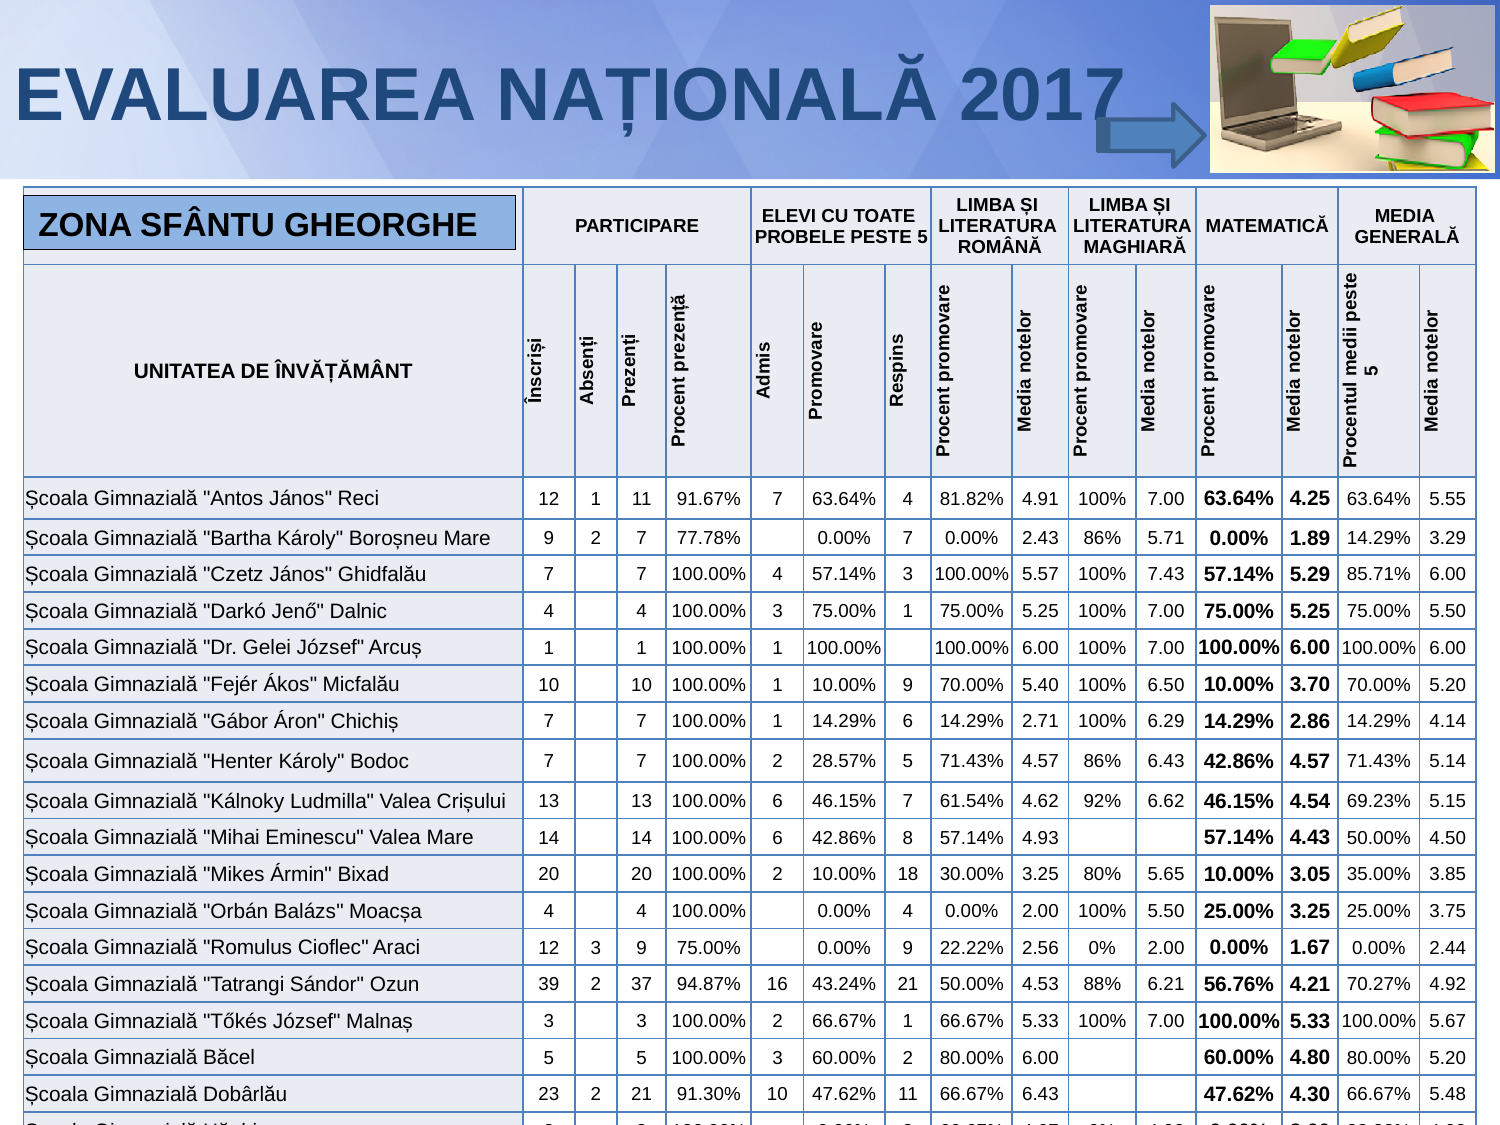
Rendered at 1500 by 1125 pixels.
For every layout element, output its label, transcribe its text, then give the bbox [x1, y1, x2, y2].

table_cell 77.78% [667, 520, 750, 554]
table_cell Respins [886, 265, 930, 476]
table_cell 63.64% [1339, 478, 1419, 518]
table_cell 0% [1069, 1113, 1135, 1125]
table_cell 66.67% [932, 1003, 1011, 1038]
table_cell 63.64% [804, 478, 884, 518]
table_cell 4.67 [1013, 1113, 1068, 1125]
table_cell 9 [524, 520, 574, 554]
table_cell 2 [752, 740, 803, 781]
table_cell 16 [752, 966, 803, 1001]
table_cell 2 [576, 520, 616, 554]
table_cell 3 [886, 1113, 930, 1125]
table_cell 3.00 [1283, 1113, 1337, 1125]
table_cell Procent promovare [1197, 265, 1281, 476]
table_cell 6.43 [1137, 740, 1195, 781]
picture [0, 179, 1500, 1125]
table_cell 5.67 [1420, 1003, 1475, 1038]
table_cell [576, 856, 616, 891]
table_cell 9 [886, 929, 930, 964]
table_cell 14.29% [1339, 703, 1419, 738]
table_cell 100.00% [1339, 630, 1419, 664]
table_cell 100.00% [667, 593, 750, 628]
table_cell 4.25 [1283, 478, 1337, 518]
table_cell [576, 819, 616, 854]
table_cell 5.29 [1283, 556, 1337, 591]
table_cell Media notelor [1013, 265, 1068, 476]
table_cell [1069, 1076, 1135, 1111]
table_cell 100% [1069, 1003, 1135, 1038]
table_cell 71.43% [932, 740, 1011, 781]
table_cell 2.56 [1013, 929, 1068, 964]
table_cell 47.62% [804, 1076, 884, 1111]
table_cell 37 [618, 966, 665, 1001]
table_cell 66.67% [1339, 1076, 1419, 1111]
table_cell 2 [576, 966, 616, 1001]
table_cell 88% [1069, 966, 1135, 1001]
table_cell Școala Gimnazială Dobârlău [24, 1076, 522, 1111]
table_cell 63.64% [1197, 478, 1281, 518]
table_cell 6.00 [1420, 630, 1475, 664]
table_cell 5.25 [1013, 593, 1068, 628]
table_cell Procent prezență [667, 265, 750, 476]
table_cell 22.22% [932, 929, 1011, 964]
table_cell 0.00% [1197, 520, 1281, 554]
table_cell 1 [752, 630, 803, 664]
table_cell 4.00 [1137, 1113, 1195, 1125]
table_cell 20 [524, 856, 574, 891]
table_cell 91.30% [667, 1076, 750, 1111]
table_cell 12 [524, 929, 574, 964]
table_cell Școala Gimnazială "Romulus Cioflec" Araci [24, 929, 522, 964]
table_cell 13 [524, 783, 574, 818]
table_cell 57.14% [932, 819, 1011, 854]
table_cell 7.00 [1137, 630, 1195, 664]
table_cell 70.27% [1339, 966, 1419, 1001]
table_cell 100.00% [932, 630, 1011, 664]
table_cell 0.00% [804, 893, 884, 928]
table_cell 4.14 [1420, 703, 1475, 738]
table_cell 86% [1069, 740, 1135, 781]
table_cell 3.75 [1420, 893, 1475, 928]
table_cell 86% [1069, 520, 1135, 554]
table_cell 33.33% [1339, 1113, 1419, 1125]
table_cell 5 [618, 1039, 665, 1074]
table_cell 7 [618, 556, 665, 591]
table_cell 5 [886, 740, 930, 781]
table_cell Școala Gimnazială "Tőkés József" Malnaș [24, 1003, 522, 1038]
table_cell Prezenți [618, 265, 665, 476]
table_cell 7.43 [1137, 556, 1195, 591]
table_cell 3.70 [1283, 666, 1337, 701]
table_cell 4.57 [1013, 740, 1068, 781]
table_cell 28.57% [804, 740, 884, 781]
table_cell Înscriși [524, 265, 574, 476]
table_cell 100.00% [1197, 630, 1281, 664]
table_cell 100.00% [804, 630, 884, 664]
table_cell 14.29% [804, 703, 884, 738]
table_cell Media notelor [1420, 265, 1475, 476]
table_cell 5.48 [1420, 1076, 1475, 1111]
table_cell 75.00% [1197, 593, 1281, 628]
table_cell 14.29% [1197, 703, 1281, 738]
table_cell Școala Gimnazială "Czetz János" Ghidfalău [24, 556, 522, 591]
table_cell 1 [886, 1003, 930, 1038]
table_cell 100% [1069, 593, 1135, 628]
table_cell 10 [524, 666, 574, 701]
table_cell 5.71 [1137, 520, 1195, 554]
table_cell 3.25 [1013, 856, 1068, 891]
table_cell Școala Gimnazială "Dr. Gelei József" Arcuș [24, 630, 522, 664]
table_cell 6.00 [1013, 1039, 1068, 1074]
table_cell Școala Gimnazială Hăghig [24, 1113, 522, 1125]
table_cell 1 [524, 630, 574, 664]
table_cell 35.00% [1339, 856, 1419, 891]
table_cell 46.15% [1197, 783, 1281, 818]
table_cell 81.82% [932, 478, 1011, 518]
table_cell 4.00 [1420, 1113, 1475, 1125]
table_cell 4.57 [1283, 740, 1337, 781]
table_cell 6.50 [1137, 666, 1195, 701]
table_cell 4.80 [1283, 1039, 1337, 1074]
table_cell 100.00% [667, 703, 750, 738]
table_cell 100.00% [667, 783, 750, 818]
table_cell 47.62% [1197, 1076, 1281, 1111]
table_cell 5.20 [1420, 666, 1475, 701]
table_cell Școala Gimnazială "Tatrangi Sándor" Ozun [24, 966, 522, 1001]
table_cell 61.54% [932, 783, 1011, 818]
table_cell Școala Gimnazială "Orbán Balázs" Moacșa [24, 893, 522, 928]
table_cell 6 [752, 783, 803, 818]
table_cell Școala Gimnazială "Mihai Eminescu" Valea Mare [24, 819, 522, 854]
table_cell [576, 1003, 616, 1038]
table_cell 57.14% [1197, 819, 1281, 854]
table_cell [576, 1039, 616, 1074]
table_cell 80.00% [1339, 1039, 1419, 1074]
text_box ZONA SFÂNTU GHEORGHE [23, 195, 516, 250]
table_cell 2.44 [1420, 929, 1475, 964]
table_cell [1137, 819, 1195, 854]
table_cell 1 [752, 703, 803, 738]
table_cell 100% [1069, 893, 1135, 928]
table_cell 57.14% [804, 556, 884, 591]
table_cell 5.25 [1283, 593, 1337, 628]
table_cell 10.00% [804, 666, 884, 701]
table_cell 5.33 [1283, 1003, 1337, 1038]
table_cell 46.15% [804, 783, 884, 818]
table_cell [886, 630, 930, 664]
table_cell 80% [1069, 856, 1135, 891]
table_header MEDIA GENERALĂ [1339, 188, 1475, 264]
table_header PARTICIPARE [524, 188, 750, 264]
table_cell 7 [524, 740, 574, 781]
table_cell 6.62 [1137, 783, 1195, 818]
table_cell 10 [618, 666, 665, 701]
table_header ELEVI CU TOATE PROBELE PESTE 5 [752, 188, 930, 264]
table_cell 14 [524, 819, 574, 854]
table_cell 21 [618, 1076, 665, 1111]
table_cell 42.86% [804, 819, 884, 854]
table_cell 25.00% [1197, 893, 1281, 928]
table_cell 1.67 [1283, 929, 1337, 964]
table_cell 5.14 [1420, 740, 1475, 781]
table_cell 0.00% [804, 929, 884, 964]
table_cell 3 [886, 556, 930, 591]
table_cell 4.50 [1420, 819, 1475, 854]
table_cell 5 [524, 1039, 574, 1074]
table_cell Școala Gimnazială "Henter Károly" Bodoc [24, 740, 522, 781]
table_cell 7 [886, 520, 930, 554]
table_cell 0% [1069, 929, 1135, 964]
table_cell 7 [524, 703, 574, 738]
table_cell 75.00% [804, 593, 884, 628]
table_cell 18 [886, 856, 930, 891]
table_cell Școala Gimnazială "Fejér Ákos" Micfalău [24, 666, 522, 701]
table_cell Procent promovare [1069, 265, 1135, 476]
table_cell 66.67% [932, 1076, 1011, 1111]
table_cell 100.00% [1339, 1003, 1419, 1038]
table_cell Media notelor [1283, 265, 1337, 476]
picture [1210, 5, 1495, 173]
table_cell 0.00% [804, 1113, 884, 1125]
table_cell 11 [618, 478, 665, 518]
table_cell 60.00% [1197, 1039, 1281, 1074]
table_cell 50.00% [1339, 819, 1419, 854]
table_cell 2.00 [1137, 929, 1195, 964]
table_cell 75.00% [667, 929, 750, 964]
table_cell 6.00 [1283, 630, 1337, 664]
table_cell 23 [524, 1076, 574, 1111]
table_cell 4 [886, 893, 930, 928]
table_cell 1 [618, 630, 665, 664]
table_cell 94.87% [667, 966, 750, 1001]
table_cell 6.29 [1137, 703, 1195, 738]
table_cell 100% [1069, 556, 1135, 591]
table_cell 1.89 [1283, 520, 1337, 554]
table_cell 100.00% [667, 893, 750, 928]
table_cell 3 [524, 1003, 574, 1038]
table_cell 9 [886, 666, 930, 701]
table_cell 69.23% [1339, 783, 1419, 818]
table_cell 4.92 [1420, 966, 1475, 1001]
table_cell 5.40 [1013, 666, 1068, 701]
table_cell 7 [618, 703, 665, 738]
table_cell 39 [524, 966, 574, 1001]
table_cell 30.00% [932, 856, 1011, 891]
table_cell 0.00% [932, 520, 1011, 554]
table_cell 4.54 [1283, 783, 1337, 818]
table_cell 3 [576, 929, 616, 964]
table_cell 2.71 [1013, 703, 1068, 738]
table_cell [752, 929, 803, 964]
table_cell [752, 520, 803, 554]
table_cell [1137, 1076, 1195, 1111]
table_cell 6.21 [1137, 966, 1195, 1001]
table_cell Procentul medii peste 5 [1339, 265, 1419, 476]
table_cell 100% [1069, 703, 1135, 738]
table_cell 6 [752, 819, 803, 854]
table_cell 4 [618, 893, 665, 928]
table_cell 3 [618, 1003, 665, 1038]
table_cell Absenți [576, 265, 616, 476]
table_cell [576, 893, 616, 928]
table_cell 5.57 [1013, 556, 1068, 591]
table_cell 2.43 [1013, 520, 1068, 554]
text_box [1096, 101, 1205, 169]
table_cell Promovare [804, 265, 884, 476]
table_cell 100.00% [932, 556, 1011, 591]
table_cell 5.50 [1137, 893, 1195, 928]
table_cell 56.76% [1197, 966, 1281, 1001]
table_cell 66.67% [932, 1113, 1011, 1125]
table_cell 7.00 [1137, 593, 1195, 628]
table_cell [576, 783, 616, 818]
table_cell 2.86 [1283, 703, 1337, 738]
table_cell 6.00 [1420, 556, 1475, 591]
table_cell 100.00% [667, 740, 750, 781]
table_cell 0.00% [1339, 929, 1419, 964]
table_cell 4 [524, 593, 574, 628]
table_cell 42.86% [1197, 740, 1281, 781]
table_cell 0.00% [804, 520, 884, 554]
table_cell 6 [886, 703, 930, 738]
table_cell 2 [886, 1039, 930, 1074]
table_cell 10 [752, 1076, 803, 1111]
table_cell Școala Gimnazială Băcel [24, 1039, 522, 1074]
table_cell 0.00% [1197, 1113, 1281, 1125]
table_header [24, 188, 522, 264]
table_cell 5.15 [1420, 783, 1475, 818]
table_cell [1069, 1039, 1135, 1074]
table_cell 4.62 [1013, 783, 1068, 818]
table_cell [576, 666, 616, 701]
table_cell 100.00% [1197, 1003, 1281, 1038]
table_cell 100% [1069, 630, 1135, 664]
table_cell 100.00% [667, 819, 750, 854]
table_header MATEMATICĂ [1197, 188, 1337, 264]
table_header LIMBA ȘI LITERATURA ROMÂNĂ [932, 188, 1068, 264]
table_cell [576, 593, 616, 628]
table_cell 43.24% [804, 966, 884, 1001]
table_cell Școala Gimnazială "Bartha Károly" Boroșneu Mare [24, 520, 522, 554]
table_cell 1 [886, 593, 930, 628]
table_cell 91.67% [667, 478, 750, 518]
table_cell 10.00% [804, 856, 884, 891]
table_cell Școala Gimnazială "Antos János" Reci [24, 478, 522, 518]
table_cell 7 [618, 520, 665, 554]
table_cell 21 [886, 966, 930, 1001]
table_cell Școala Gimnazială "Gábor Áron" Chichiș [24, 703, 522, 738]
table_cell 3.05 [1283, 856, 1337, 891]
table_cell 10.00% [1197, 856, 1281, 891]
table_cell 11 [886, 1076, 930, 1111]
table_cell 5.65 [1137, 856, 1195, 891]
table_cell 10.00% [1197, 666, 1281, 701]
table_cell 3 [752, 1039, 803, 1074]
table_cell 20 [618, 856, 665, 891]
table_cell 4.53 [1013, 966, 1068, 1001]
table_cell 4.43 [1283, 819, 1337, 854]
table_cell 100% [1069, 666, 1135, 701]
table_cell 7 [886, 783, 930, 818]
table_cell 0.00% [1197, 929, 1281, 964]
table_cell [1137, 1039, 1195, 1074]
table_cell Școala Gimnazială "Kálnoky Ludmilla" Valea Crișului [24, 783, 522, 818]
table_cell [576, 630, 616, 664]
table_cell 2.00 [1013, 893, 1068, 928]
table_cell 14 [618, 819, 665, 854]
table_cell 4 [886, 478, 930, 518]
table_cell 0.00% [932, 893, 1011, 928]
table_cell 75.00% [1339, 593, 1419, 628]
table_cell 3.85 [1420, 856, 1475, 891]
table_cell 50.00% [932, 966, 1011, 1001]
table_cell 7 [752, 478, 803, 518]
table_cell Școala Gimnazială "Darkó Jenő" Dalnic [24, 593, 522, 628]
table_cell 70.00% [932, 666, 1011, 701]
table_cell 60.00% [804, 1039, 884, 1074]
table_cell 6.00 [1013, 630, 1068, 664]
table_cell 6.43 [1013, 1076, 1068, 1111]
table_cell 3.25 [1283, 893, 1337, 928]
table_cell 100.00% [667, 666, 750, 701]
table_cell 8 [886, 819, 930, 854]
table_cell [576, 556, 616, 591]
table_cell 12 [524, 478, 574, 518]
table_cell 5.50 [1420, 593, 1475, 628]
table_cell 71.43% [1339, 740, 1419, 781]
table_cell Procent promovare [932, 265, 1011, 476]
table_cell 7.00 [1137, 478, 1195, 518]
table_cell [576, 1113, 616, 1125]
table_cell [576, 740, 616, 781]
table_cell 92% [1069, 783, 1135, 818]
table_cell 7.00 [1137, 1003, 1195, 1038]
table_cell 4 [618, 593, 665, 628]
table_header LIMBA ȘI LITERATURA MAGHIARĂ [1069, 188, 1195, 264]
table_cell 4 [752, 556, 803, 591]
table_cell 100.00% [667, 856, 750, 891]
table_cell 4.91 [1013, 478, 1068, 518]
table_cell 3 [752, 593, 803, 628]
table_cell Școala Gimnazială "Mikes Ármin" Bixad [24, 856, 522, 891]
table_cell [752, 1113, 803, 1125]
table_cell 100.00% [667, 1003, 750, 1038]
title EVALUAREA NAȚIONALĂ 2017 [0, 2, 1500, 179]
table_cell 7 [618, 740, 665, 781]
table_cell 4.93 [1013, 819, 1068, 854]
table_cell 85.71% [1339, 556, 1419, 591]
table_cell 5.55 [1420, 478, 1475, 518]
table_cell 5.33 [1013, 1003, 1068, 1038]
table_cell 70.00% [1339, 666, 1419, 701]
table_cell 100.00% [667, 556, 750, 591]
table_cell 4.21 [1283, 966, 1337, 1001]
table_cell [752, 893, 803, 928]
table_cell 3 [524, 1113, 574, 1125]
table_cell 100.00% [667, 1113, 750, 1125]
table_cell 66.67% [804, 1003, 884, 1038]
table_cell 4.30 [1283, 1076, 1337, 1111]
table_cell Admis [752, 265, 803, 476]
table_cell 4 [524, 893, 574, 928]
table_cell [576, 703, 616, 738]
table_cell Media notelor [1137, 265, 1195, 476]
table_cell 75.00% [932, 593, 1011, 628]
table_cell 7 [524, 556, 574, 591]
table_cell 14.29% [932, 703, 1011, 738]
table_cell 2 [576, 1076, 616, 1111]
table_cell 80.00% [932, 1039, 1011, 1074]
table_cell 100.00% [667, 1039, 750, 1074]
table_cell 5.20 [1420, 1039, 1475, 1074]
table_cell 25.00% [1339, 893, 1419, 928]
table_cell 14.29% [1339, 520, 1419, 554]
table_cell UNITATEA DE ÎNVĂȚĂMÂNT [24, 265, 522, 476]
table_cell 100.00% [667, 630, 750, 664]
table_cell 3 [618, 1113, 665, 1125]
table_cell 1 [752, 666, 803, 701]
table_cell 9 [618, 929, 665, 964]
table_cell 3.29 [1420, 520, 1475, 554]
table_cell 57.14% [1197, 556, 1281, 591]
table_cell [1069, 819, 1135, 854]
table_cell 2 [752, 856, 803, 891]
table_cell 100% [1069, 478, 1135, 518]
table_cell 1 [576, 478, 616, 518]
table_cell 13 [618, 783, 665, 818]
table_cell 2 [752, 1003, 803, 1038]
